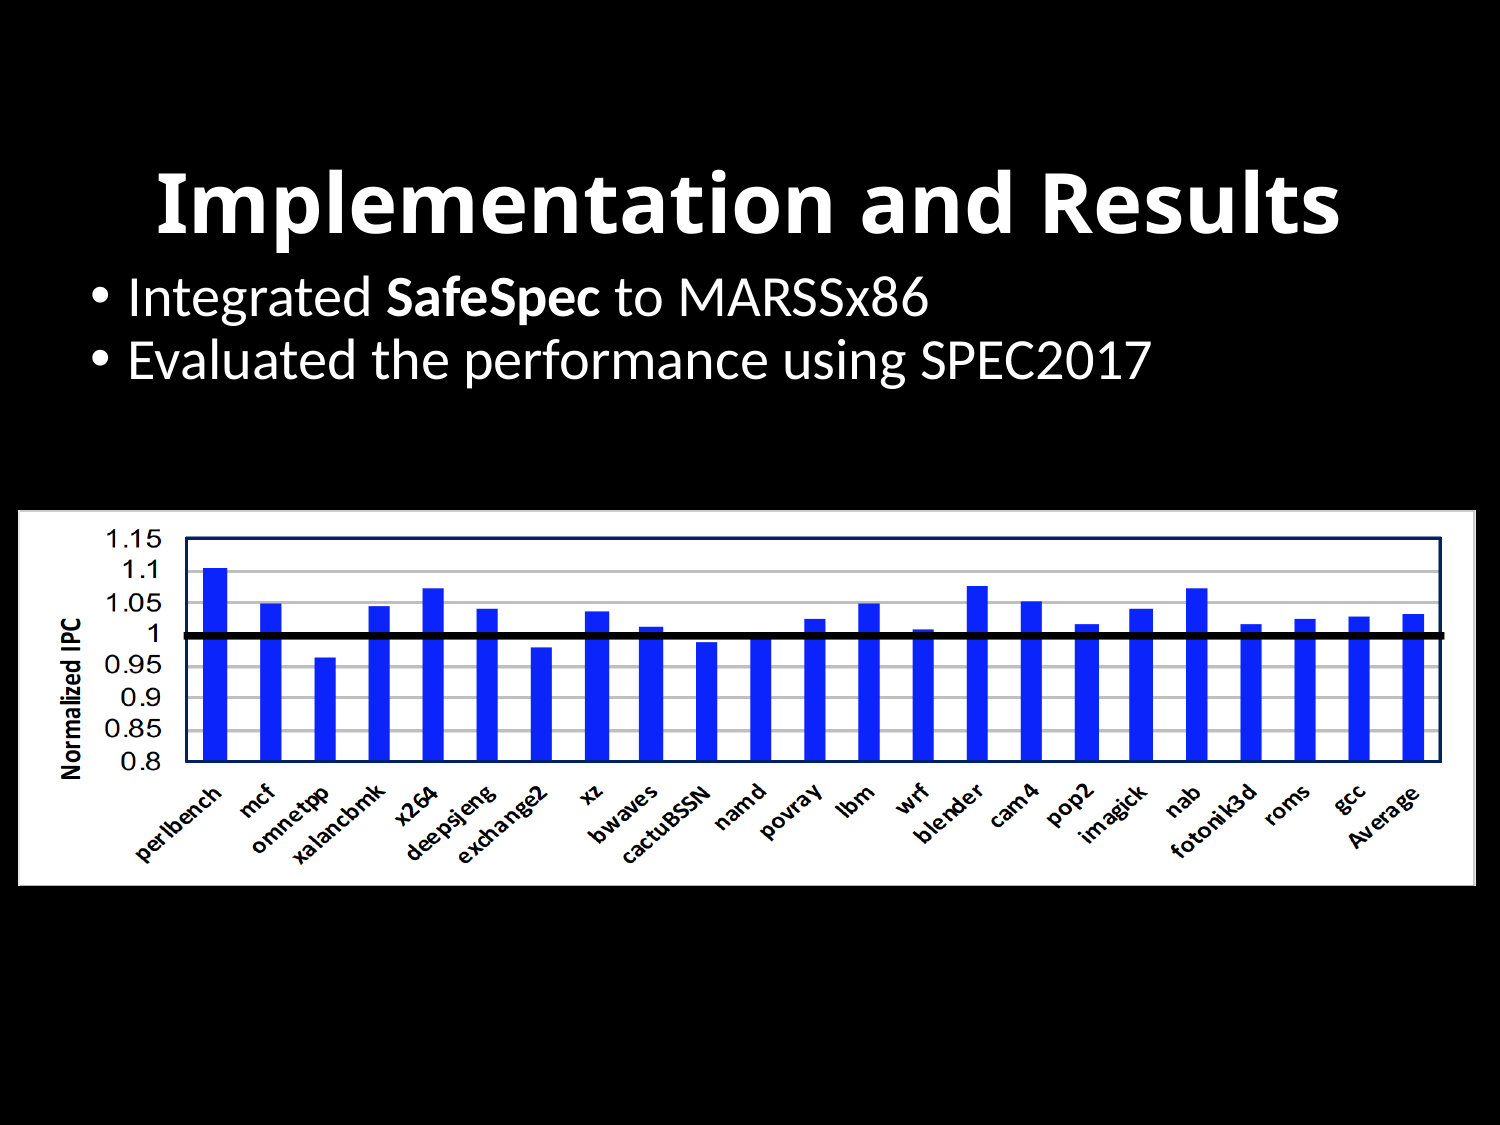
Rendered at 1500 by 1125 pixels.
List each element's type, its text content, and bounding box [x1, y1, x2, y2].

title Implementation and Results [75, 159, 1425, 254]
list Integrated SafeSpec to MARSSx86 Evaluated the performance using SPEC2017 [75, 259, 1425, 510]
picture [17, 510, 1476, 887]
